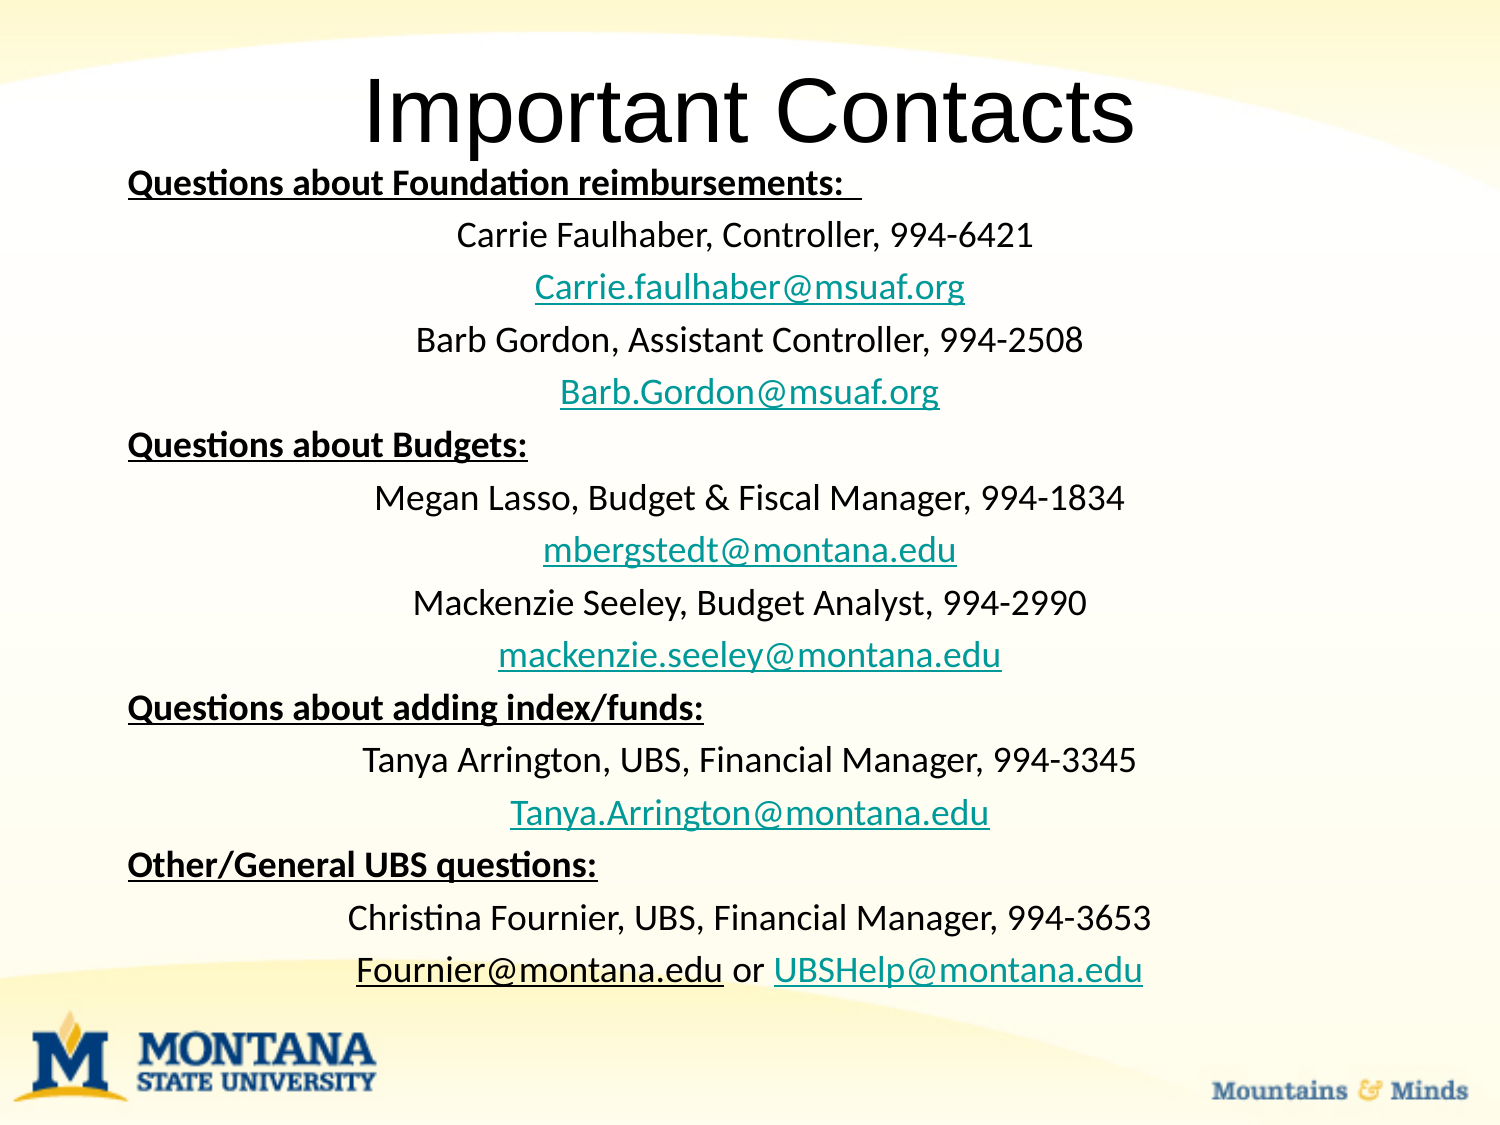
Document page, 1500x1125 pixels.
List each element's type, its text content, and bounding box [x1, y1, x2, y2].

list Questions about Foundation reimbursements: Carrie Faulhaber, Controller, 994-6421 Carrie.faulhaber@msuaf.org Barb Gordon, Assistant Controller, 994-2508 Barb.Gordon@msuaf.org Questions about Budgets: Megan Lasso, Budget & Fiscal Manager, 994-1834 mbergstedt@montana.edu Mackenzie Seeley, Budget Analyst, 994-2990 mackenzie.seeley@montana.edu Questions about adding index/funds: Tanya Arrington, UBS, Financial Manager, 994-3345 Tanya.Arrington@montana.edu Other/General UBS questions: Christina Fournier, UBS, Financial Manager, 994-3653 Fournier@montana.edu or UBSHelp@montana.edu [112, 149, 1388, 976]
title Important Contacts [112, 12, 1388, 149]
picture [0, 0, 1500, 1125]
